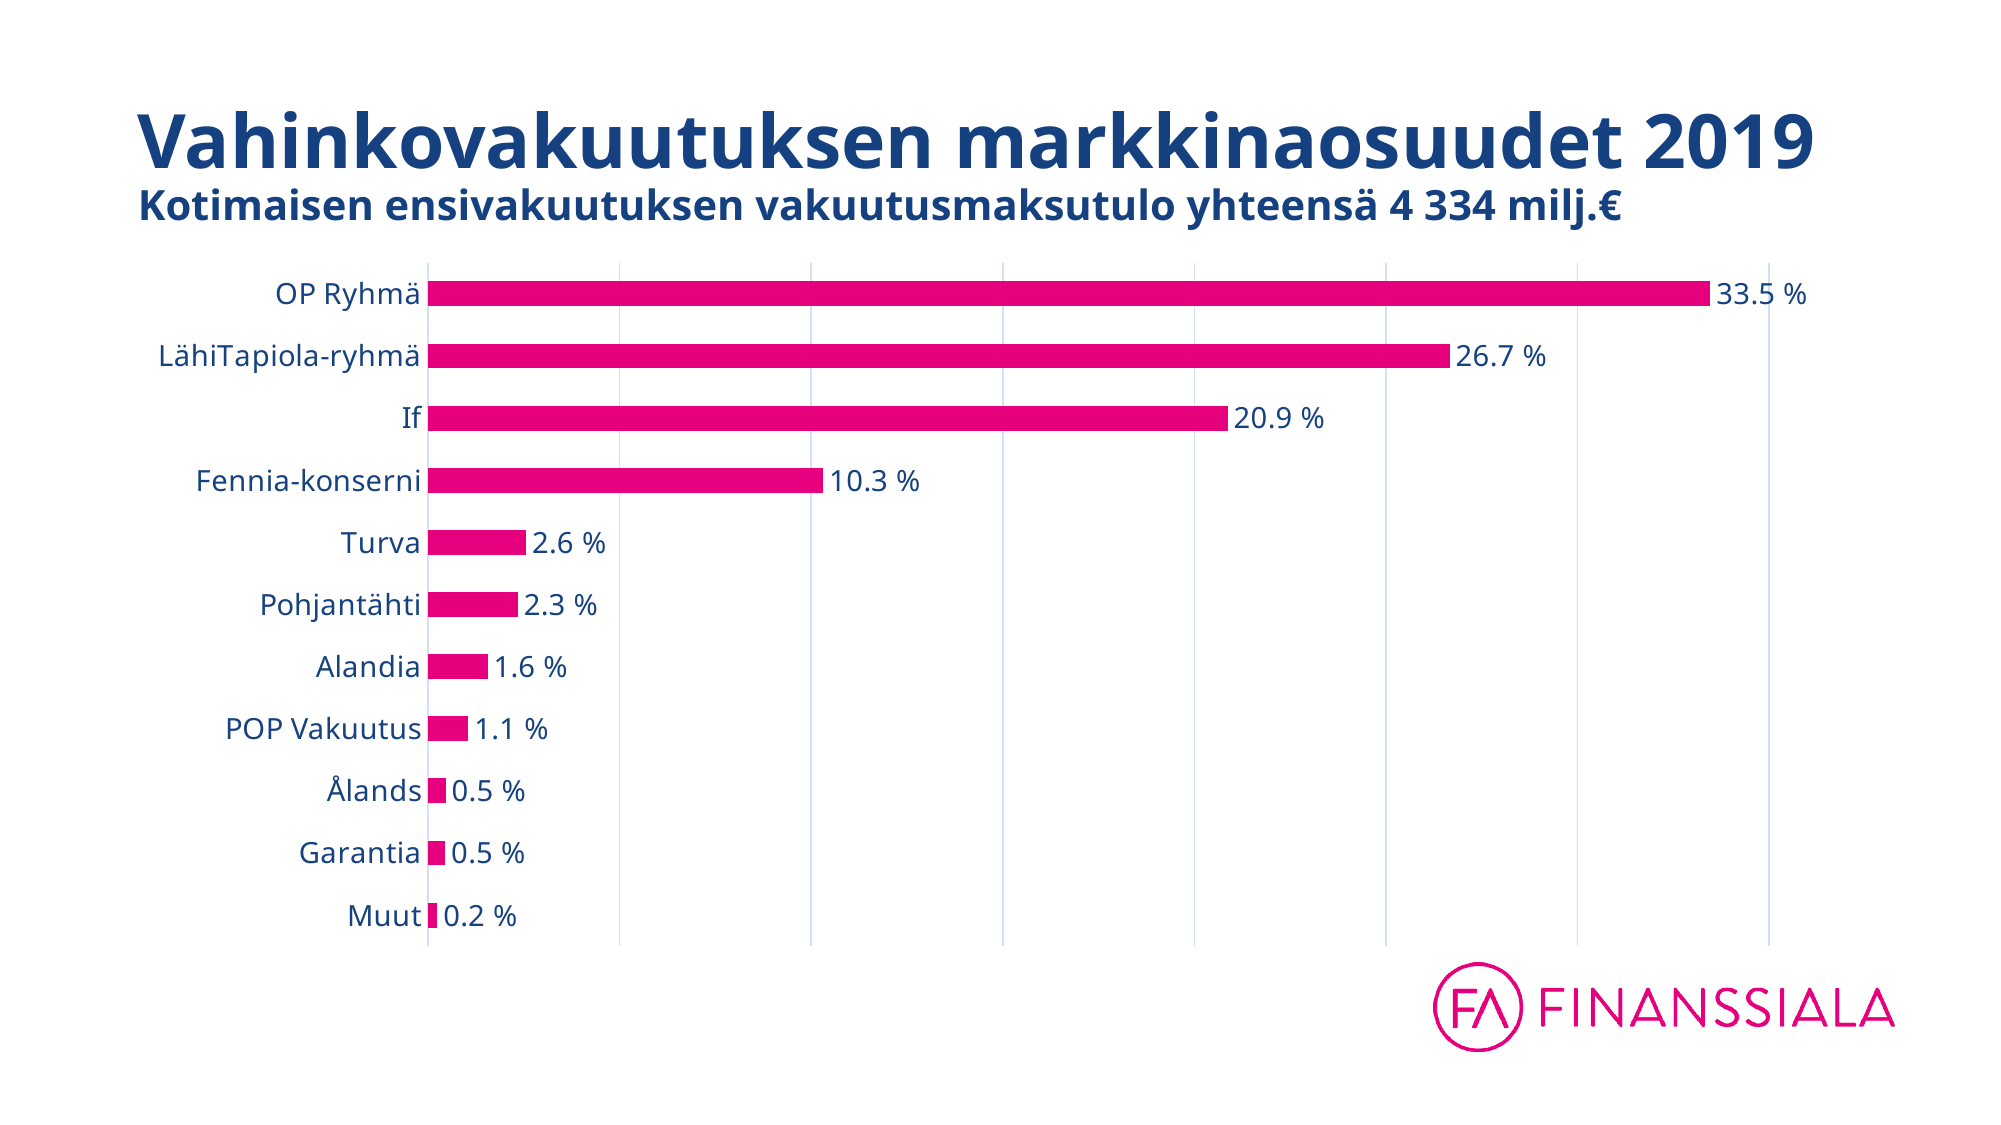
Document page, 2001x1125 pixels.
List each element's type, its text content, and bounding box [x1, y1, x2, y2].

picture [1433, 962, 1895, 1052]
title Vahinkovakuutuksen markkinaosuudet 2019 Kotimaisen ensivakuutuksen vakuutusmaksutulo yhteensä 4 334 milj.€ [122, 58, 1848, 248]
chart [122, 248, 1881, 961]
